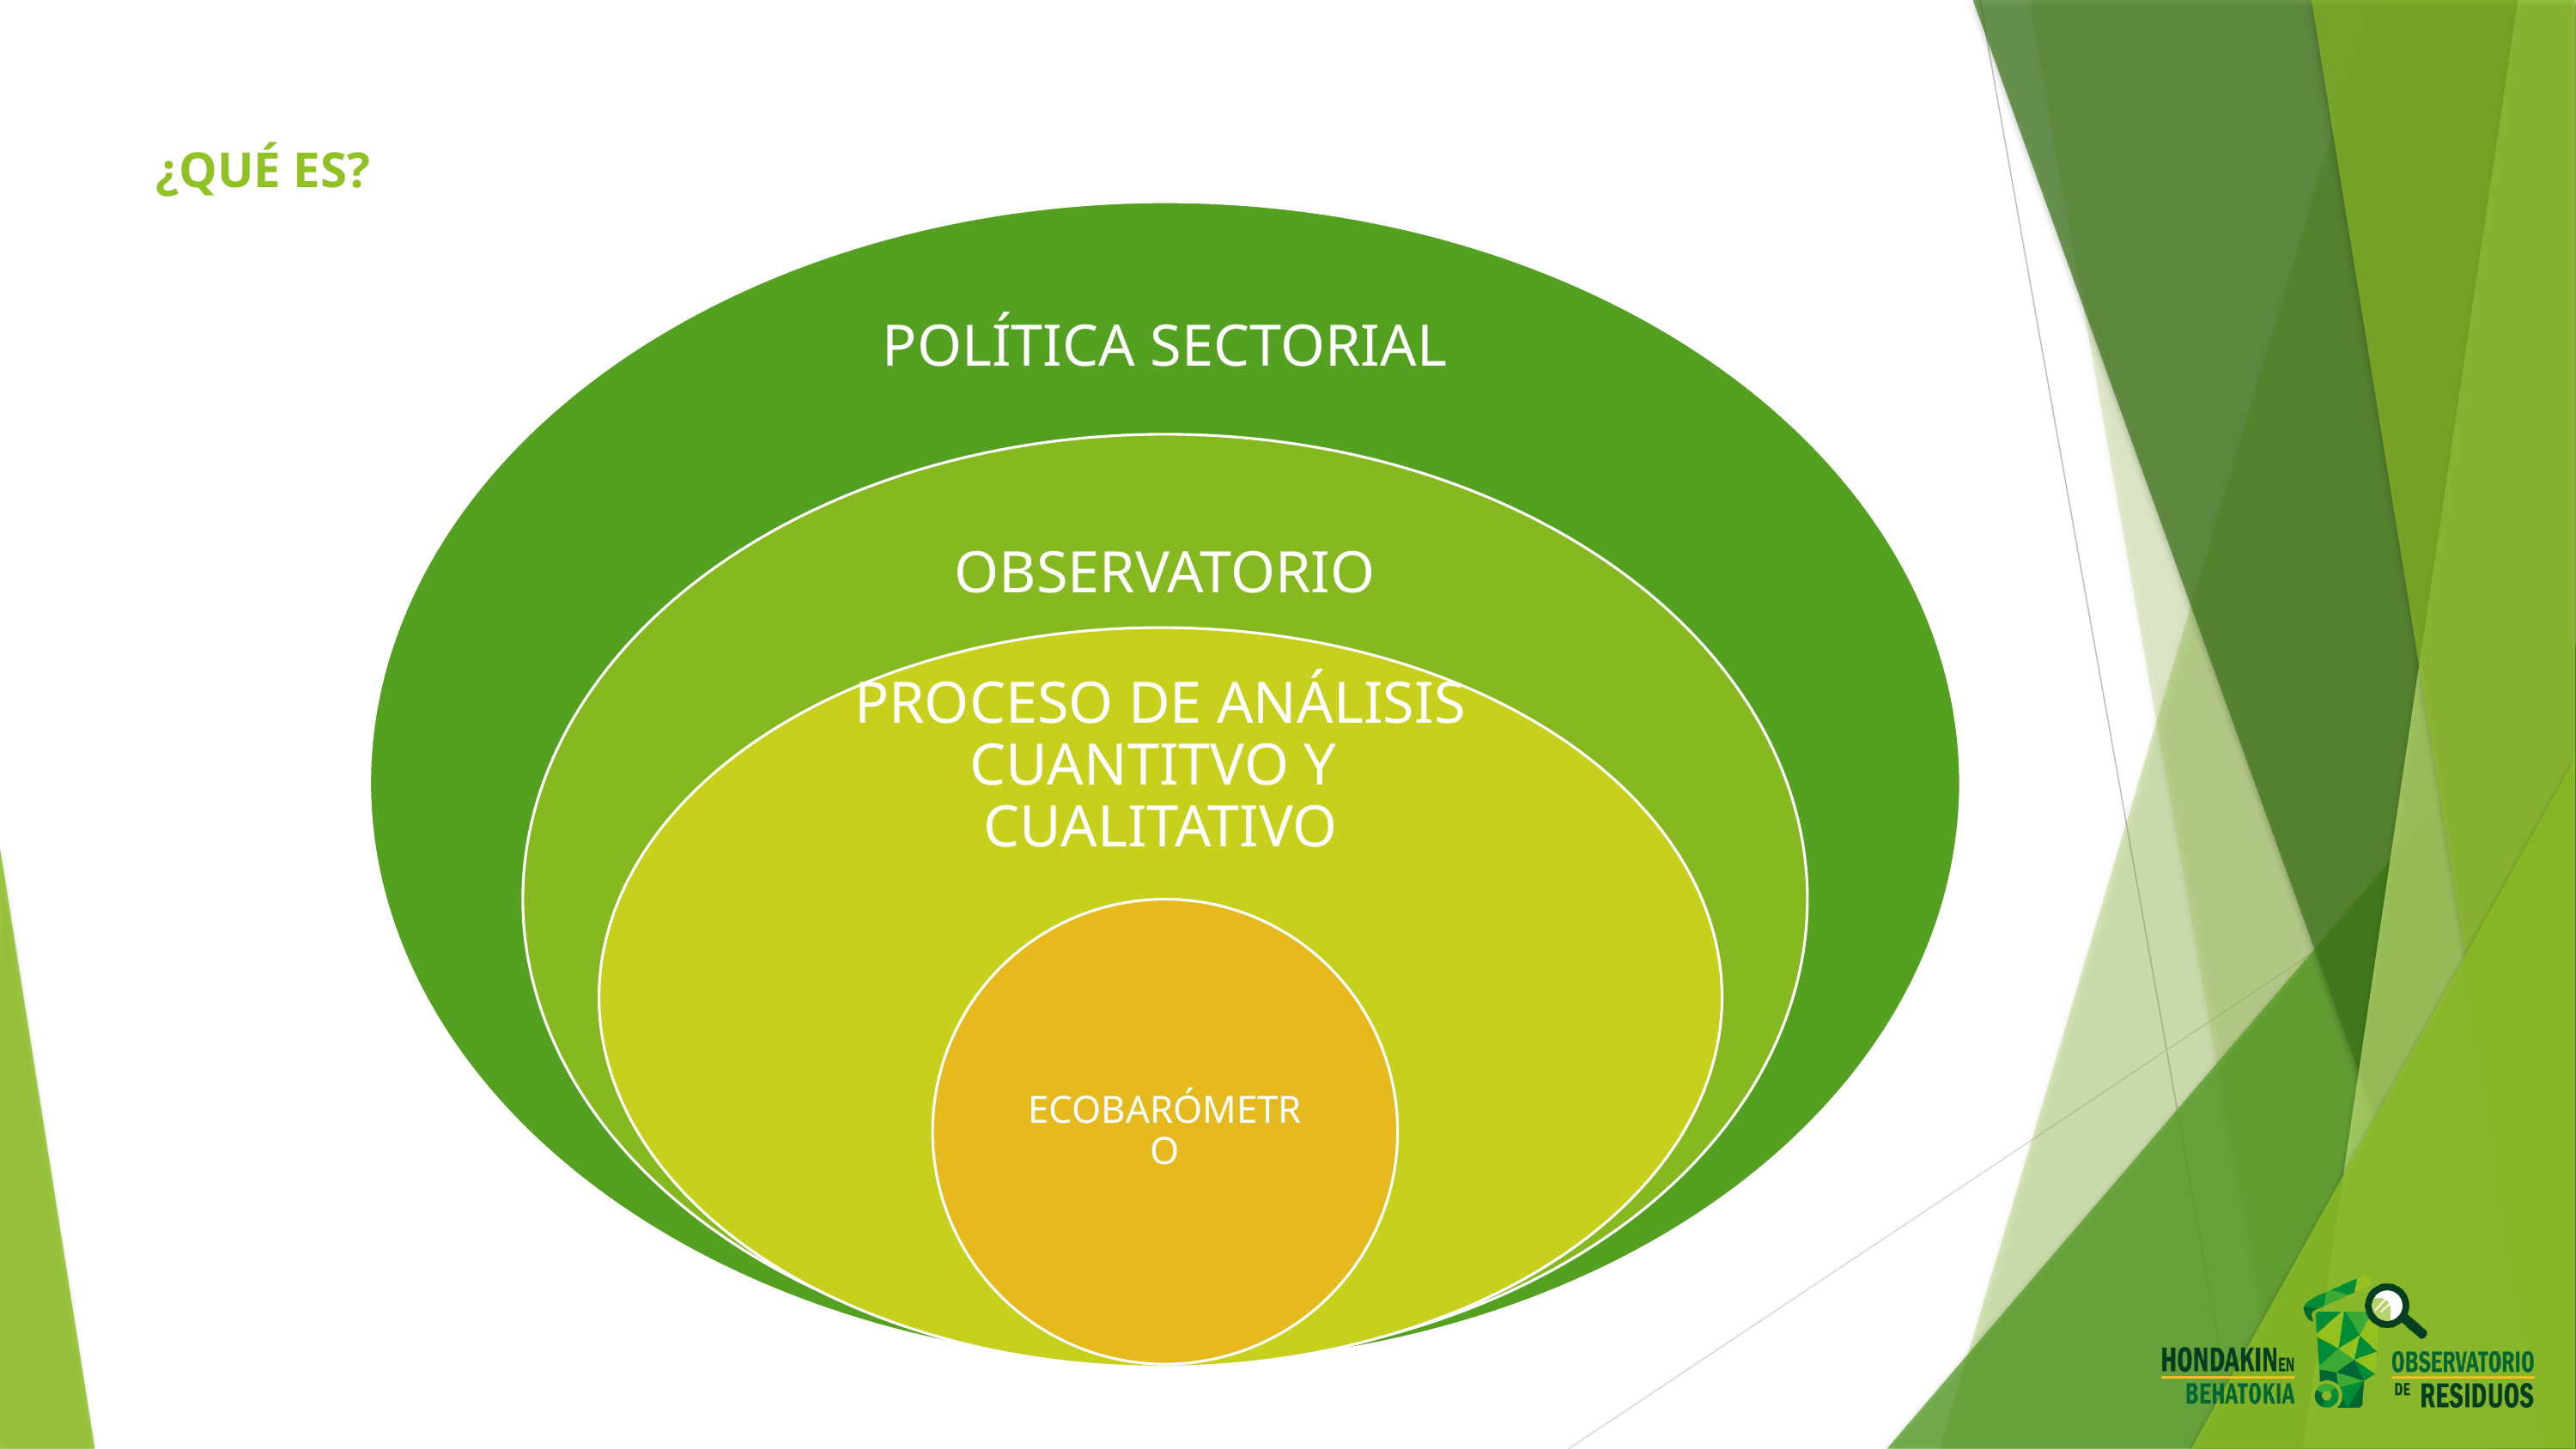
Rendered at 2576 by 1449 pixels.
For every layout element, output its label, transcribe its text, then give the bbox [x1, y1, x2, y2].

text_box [155, 211, 2174, 1375]
title ¿QUÉ ES? [143, 129, 799, 213]
picture [2147, 1275, 2538, 1420]
